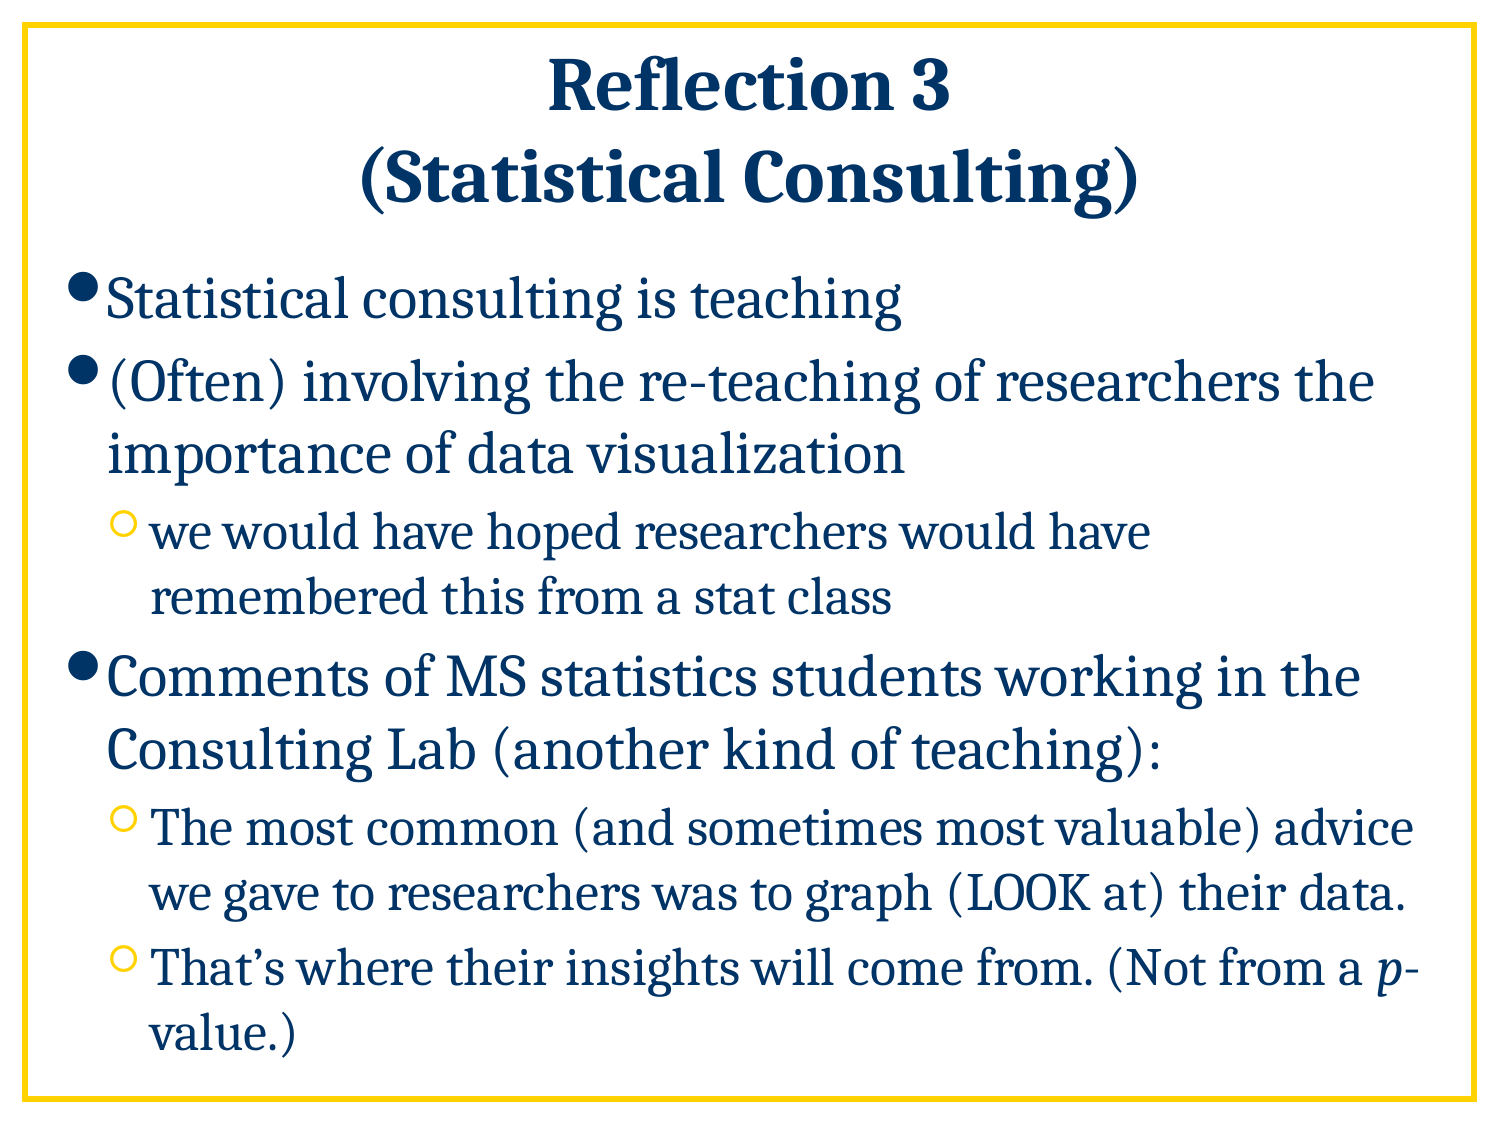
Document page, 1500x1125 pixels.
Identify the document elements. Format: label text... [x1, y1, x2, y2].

list Statistical consulting is teaching (Often) involving the re-teaching of researchers the importance of data visualization we would have hoped researchers would have remembered this from a stat class Comments of MS statistics students working in the Consulting Lab (another kind of teaching): The most common (and sometimes most valuable) advice we gave to researchers was to graph (LOOK at) their data. That’s where their insights will come from. (Not from a p-value.) [49, 249, 1450, 1088]
title Reflection 3 (Statistical Consulting) [49, 24, 1450, 225]
